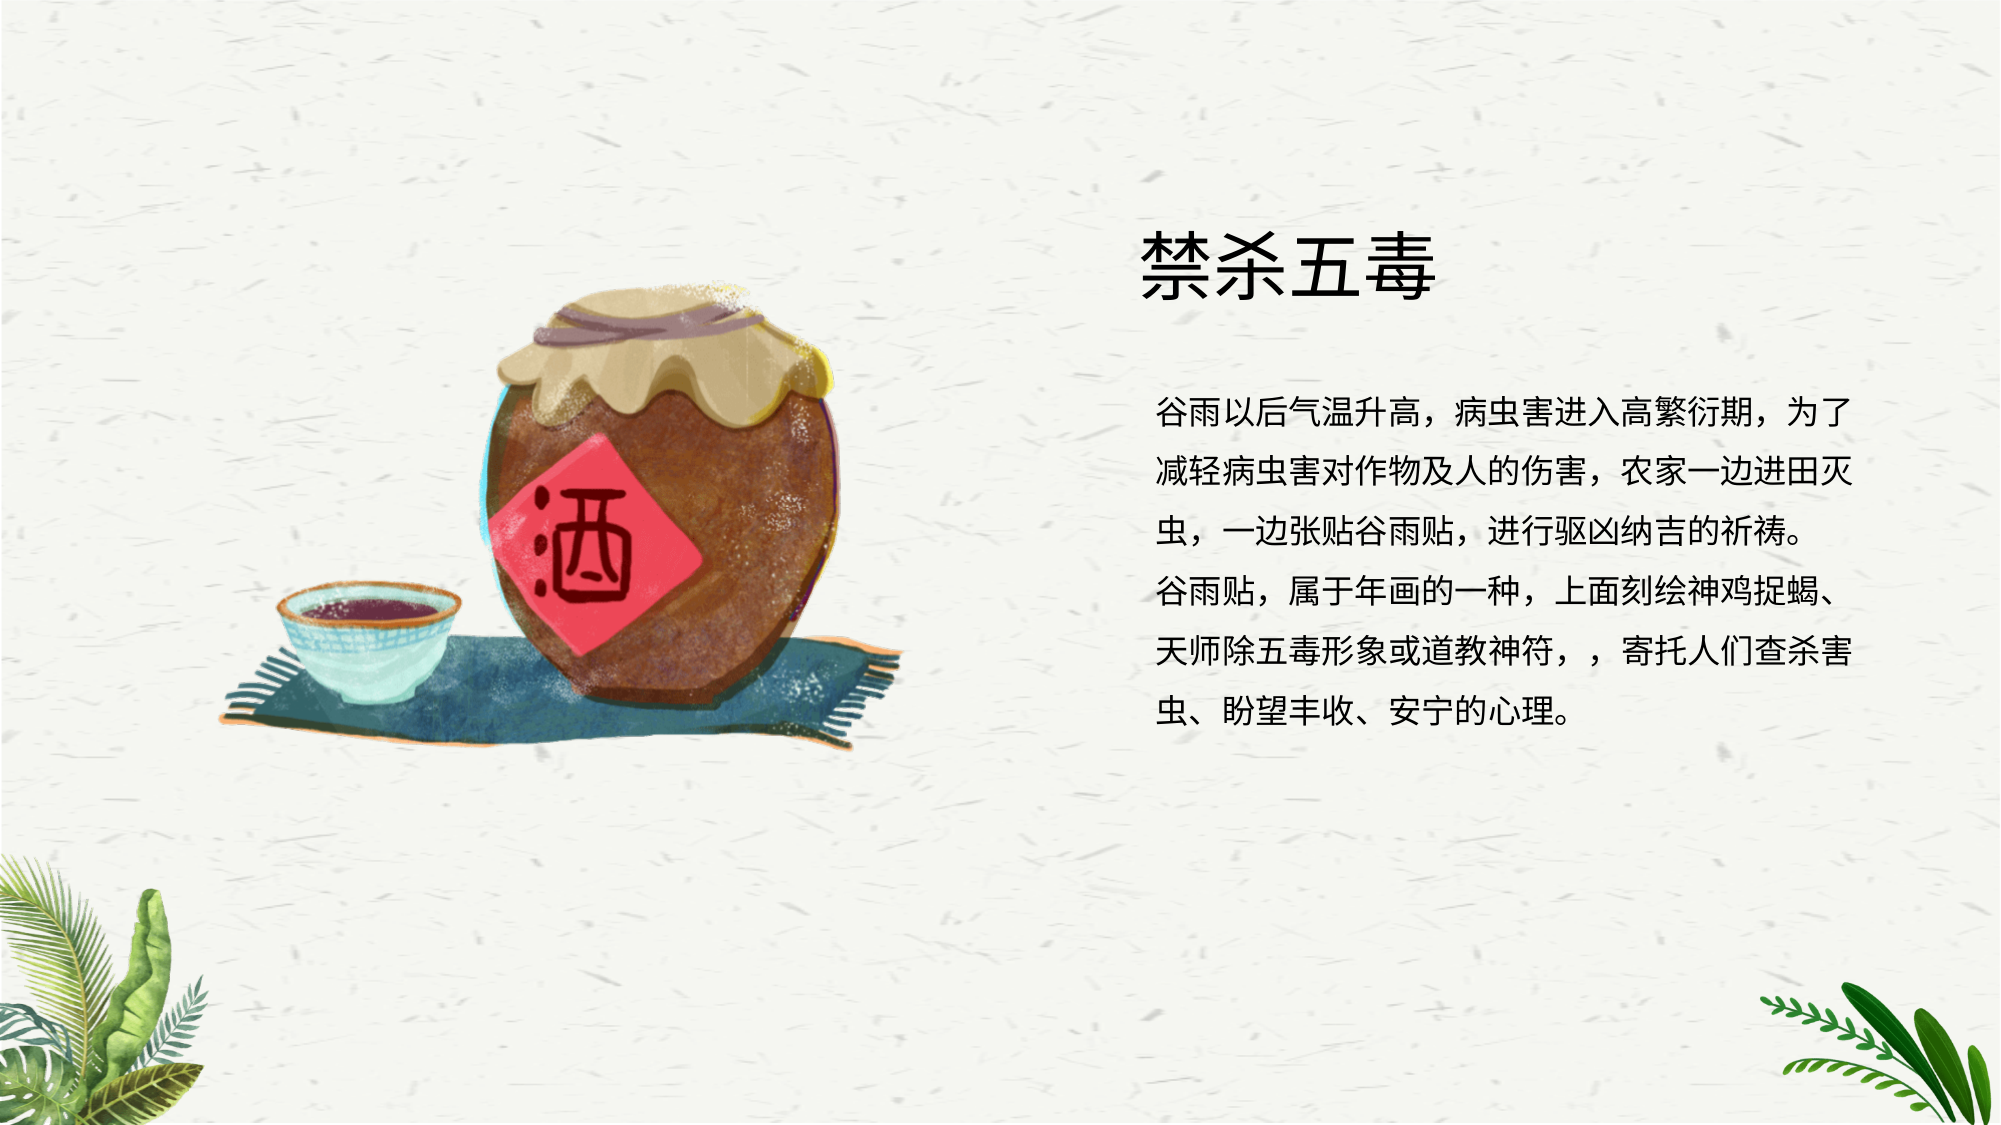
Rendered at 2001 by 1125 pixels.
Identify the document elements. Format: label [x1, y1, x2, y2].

text_box [1123, 212, 1896, 743]
picture [0, 1, 2001, 1125]
